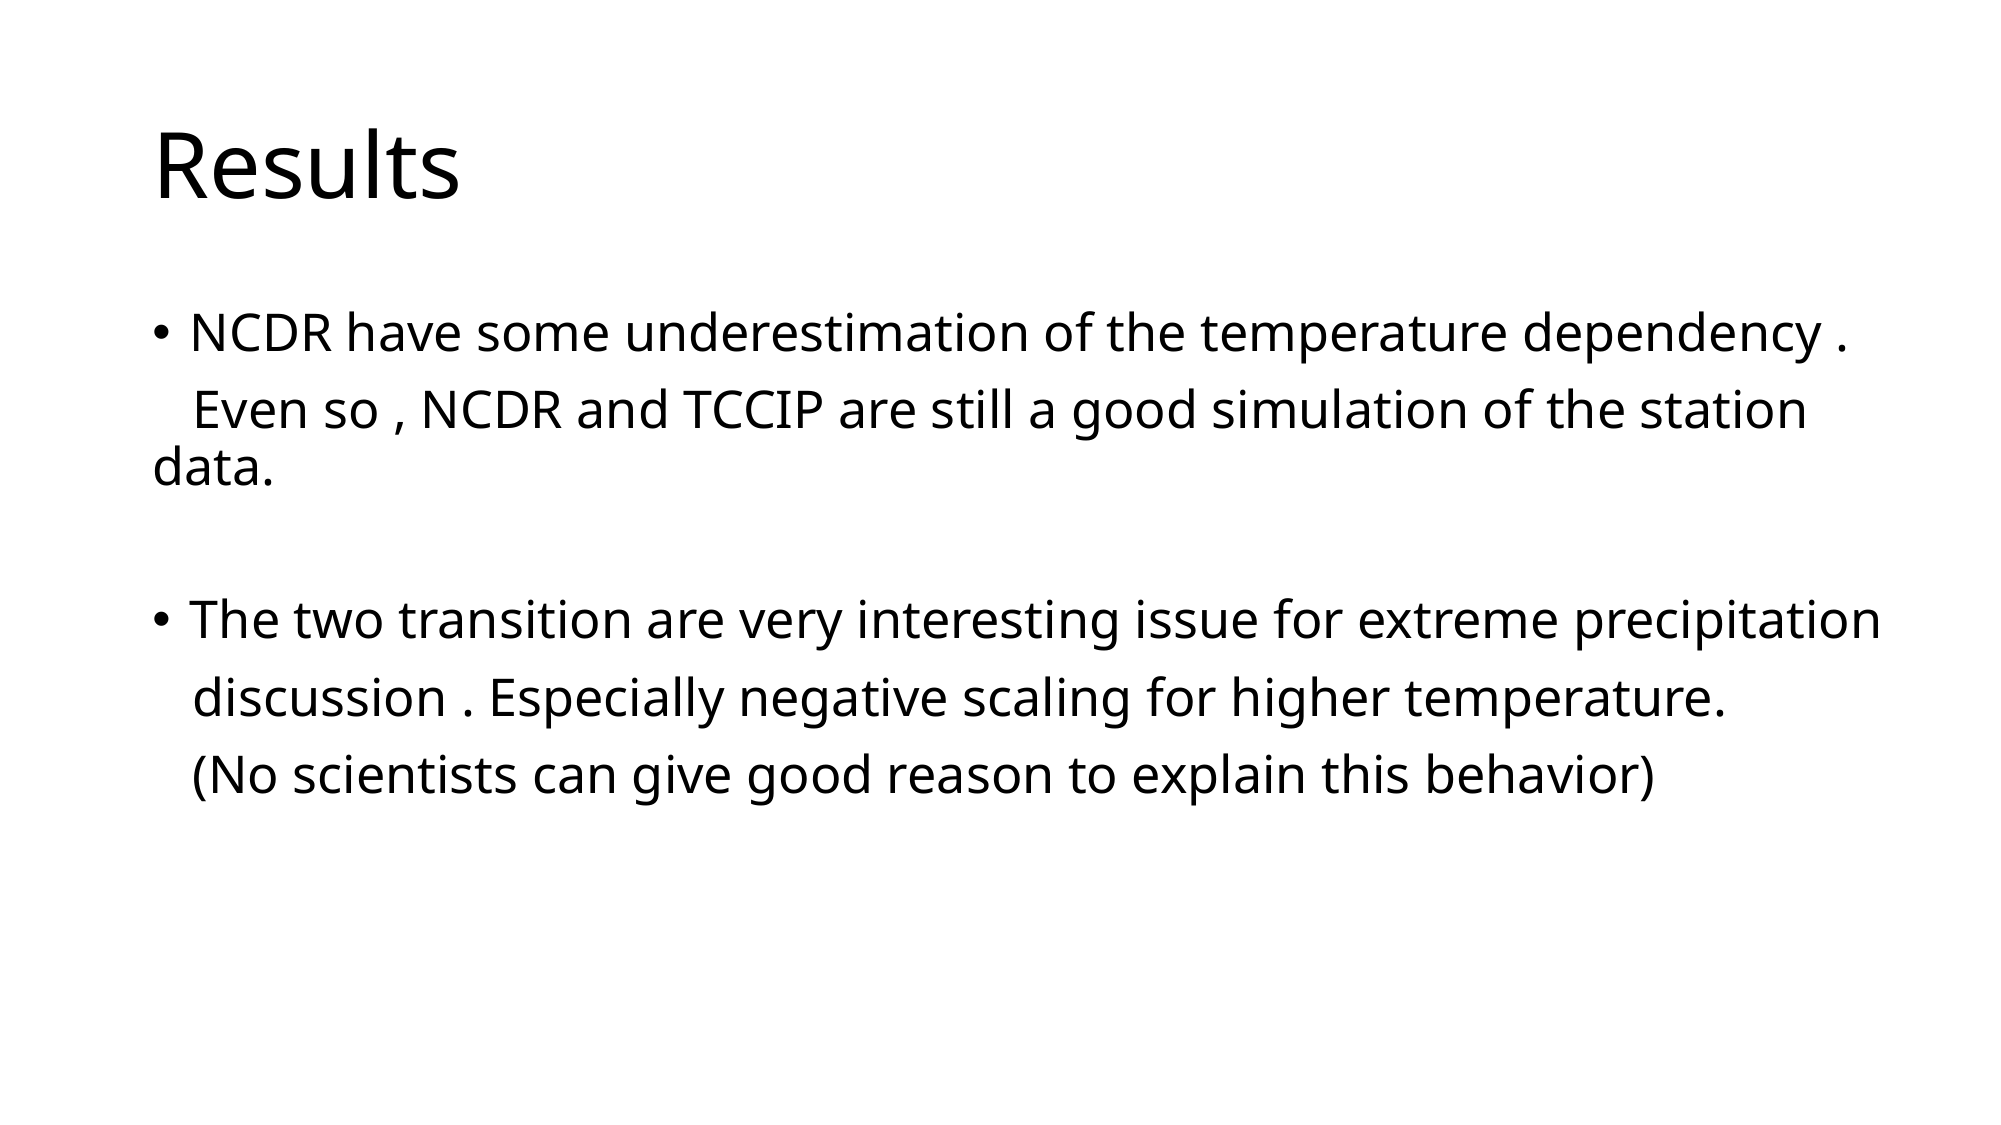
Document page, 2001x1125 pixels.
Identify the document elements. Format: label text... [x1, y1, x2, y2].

list NCDR have some underestimation of the temperature dependency . Even so , NCDR and TCCIP are still a good simulation of the station data. The two transition are very interesting issue for extreme precipitation discussion . Especially negative scaling for higher temperature. (No scientists can give good reason to explain this behavior) [137, 299, 1924, 1014]
title Results [137, 59, 1863, 278]
